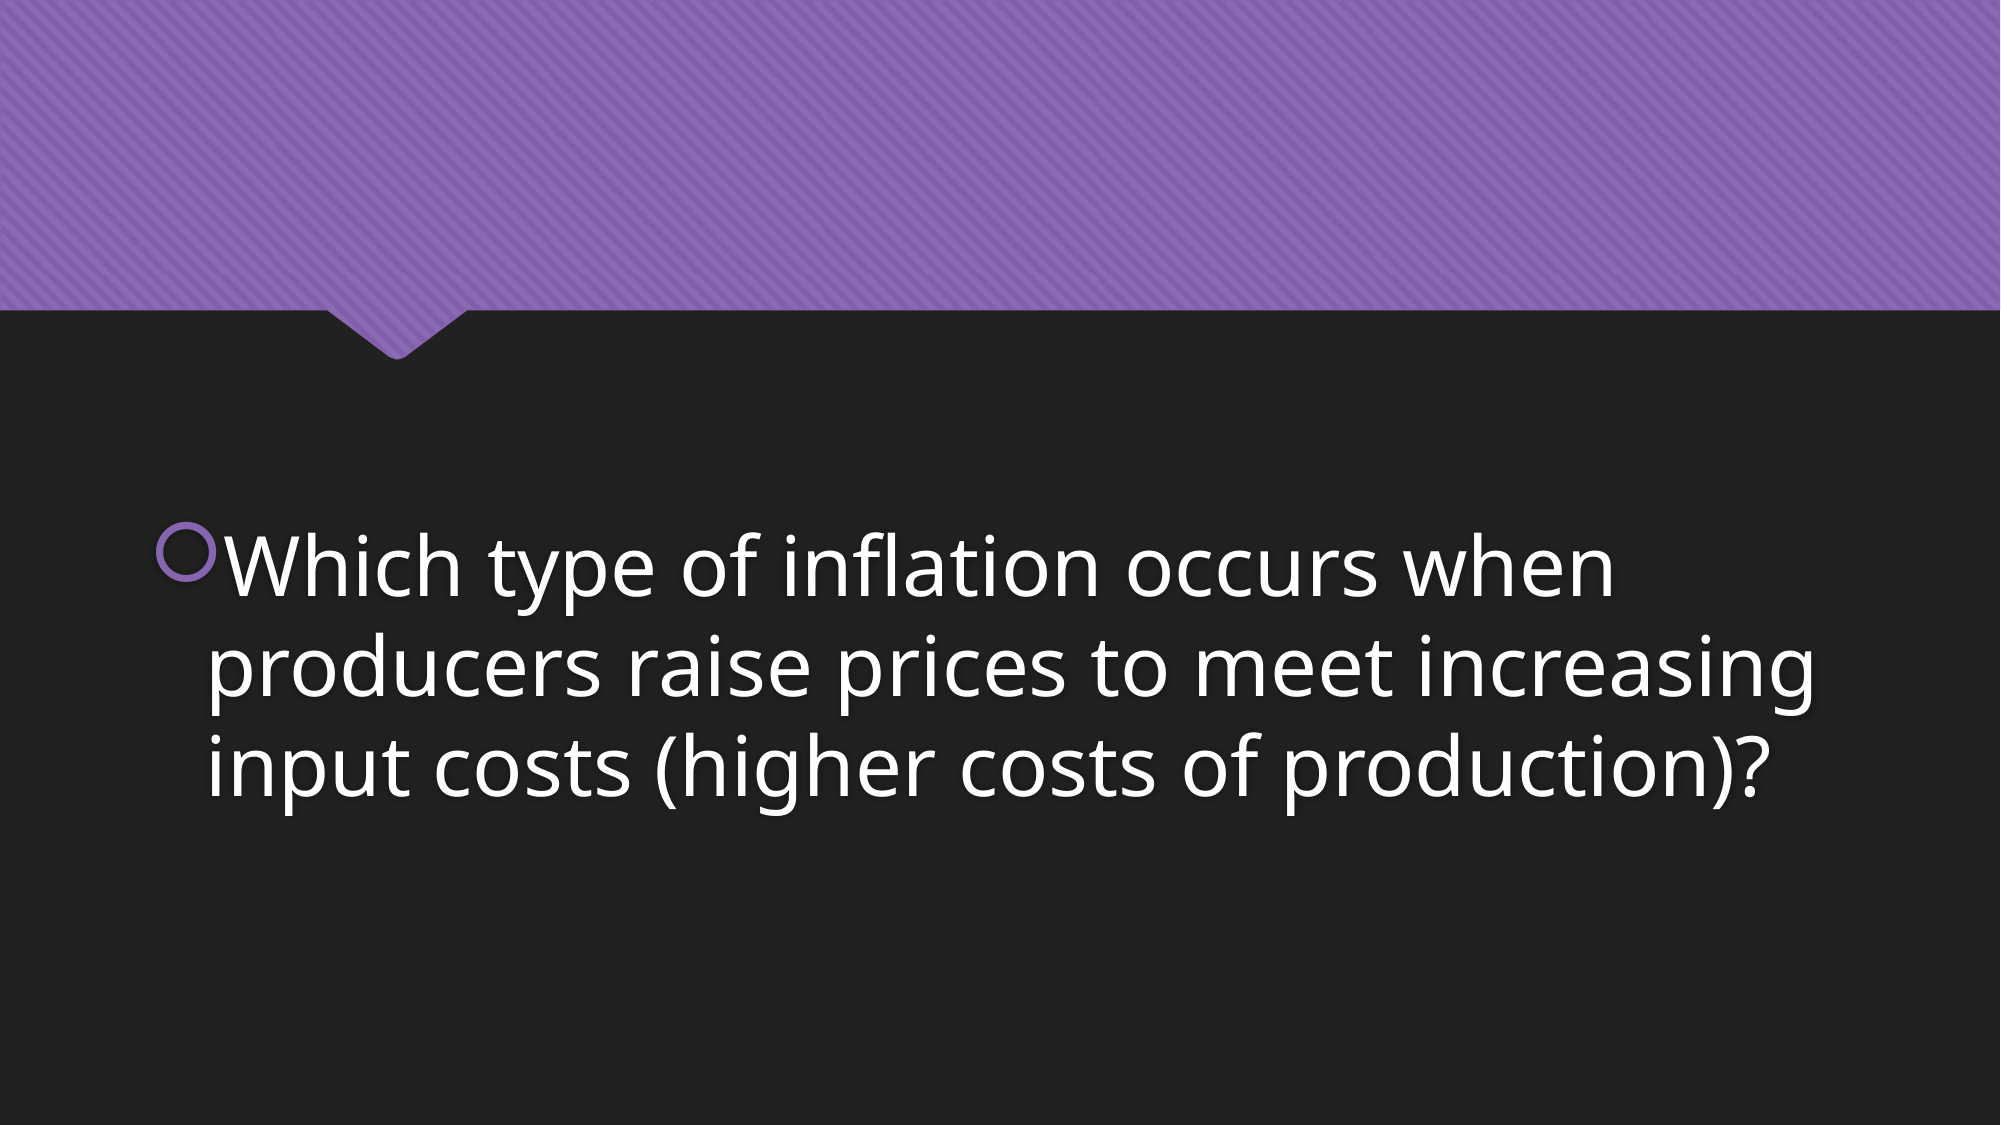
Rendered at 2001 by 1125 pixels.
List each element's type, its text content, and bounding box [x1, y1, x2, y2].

list Which type of inflation occurs when producers raise prices to meet increasing input costs (higher costs of production)? [134, 364, 1866, 962]
